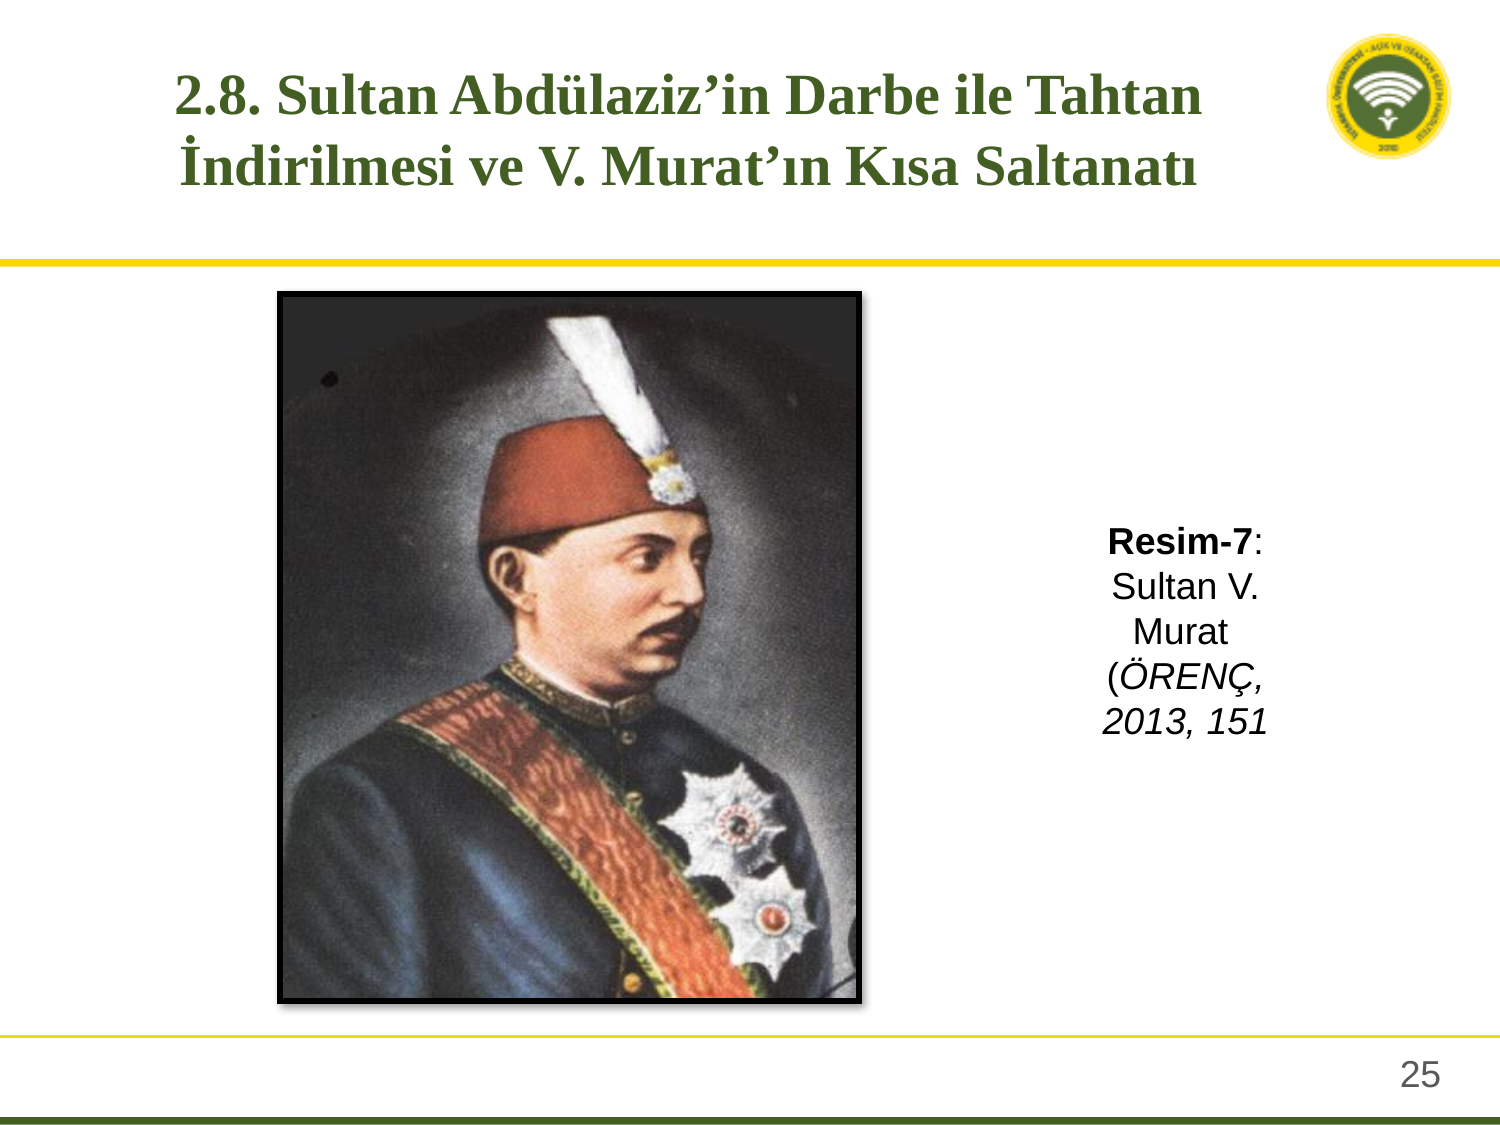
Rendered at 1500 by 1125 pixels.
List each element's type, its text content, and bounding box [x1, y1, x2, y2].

list [28, 294, 1477, 1062]
slide_number 24 [1384, 1042, 1500, 1103]
text_box Resim-7: Sultan V. Murat (ÖRENÇ, 2013, 151 [1044, 509, 1327, 750]
picture [282, 296, 856, 999]
title 2.8. Sultan Abdülaziz’in Darbe ile Tahtan İndirilmesi ve V. Murat’ın Kısa Saltanatı [63, 46, 1315, 275]
picture [1306, 13, 1473, 181]
